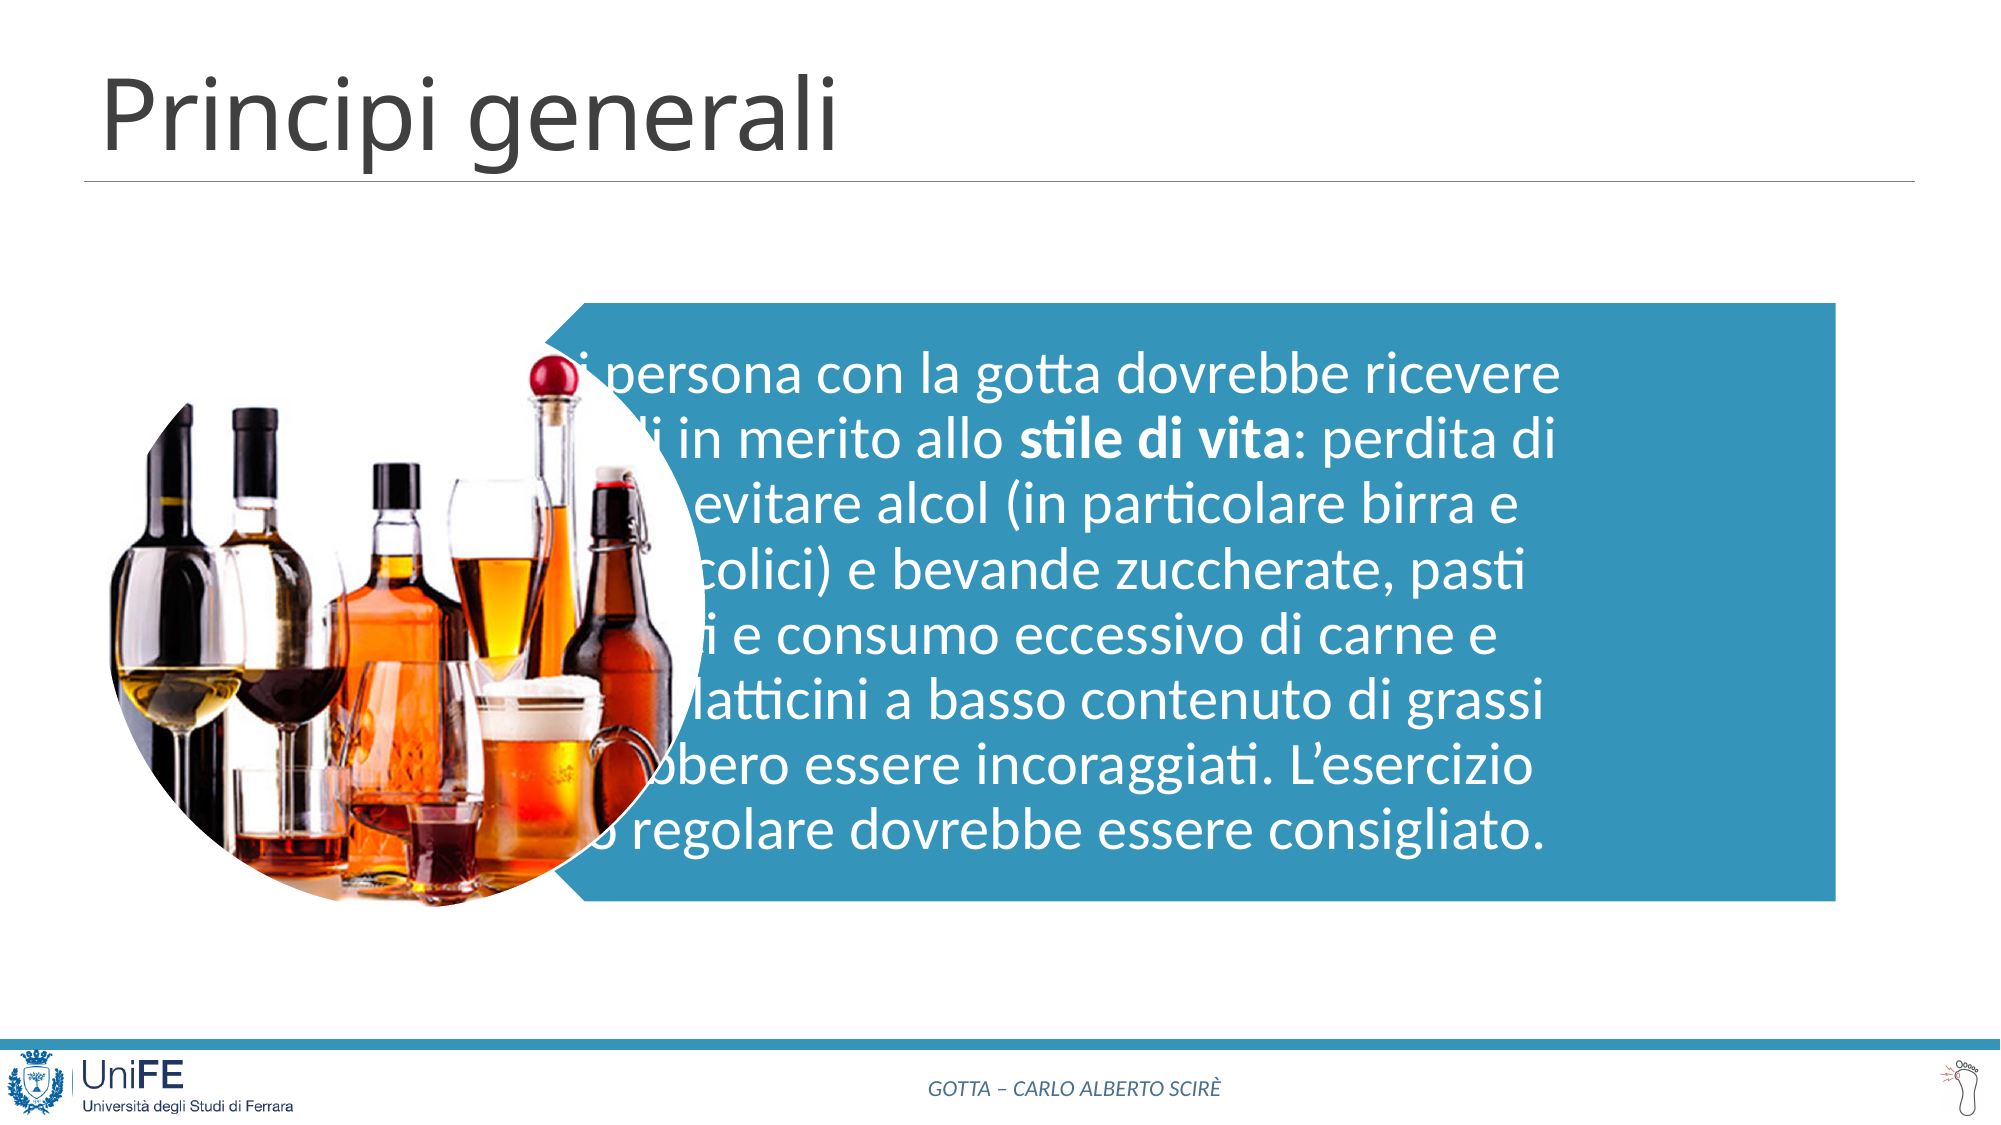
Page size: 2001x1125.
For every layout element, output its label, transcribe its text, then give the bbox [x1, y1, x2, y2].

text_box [102, 199, 1898, 1005]
picture [83, 1060, 293, 1114]
picture [1939, 1057, 1983, 1118]
title Principi generali [83, 47, 1916, 179]
